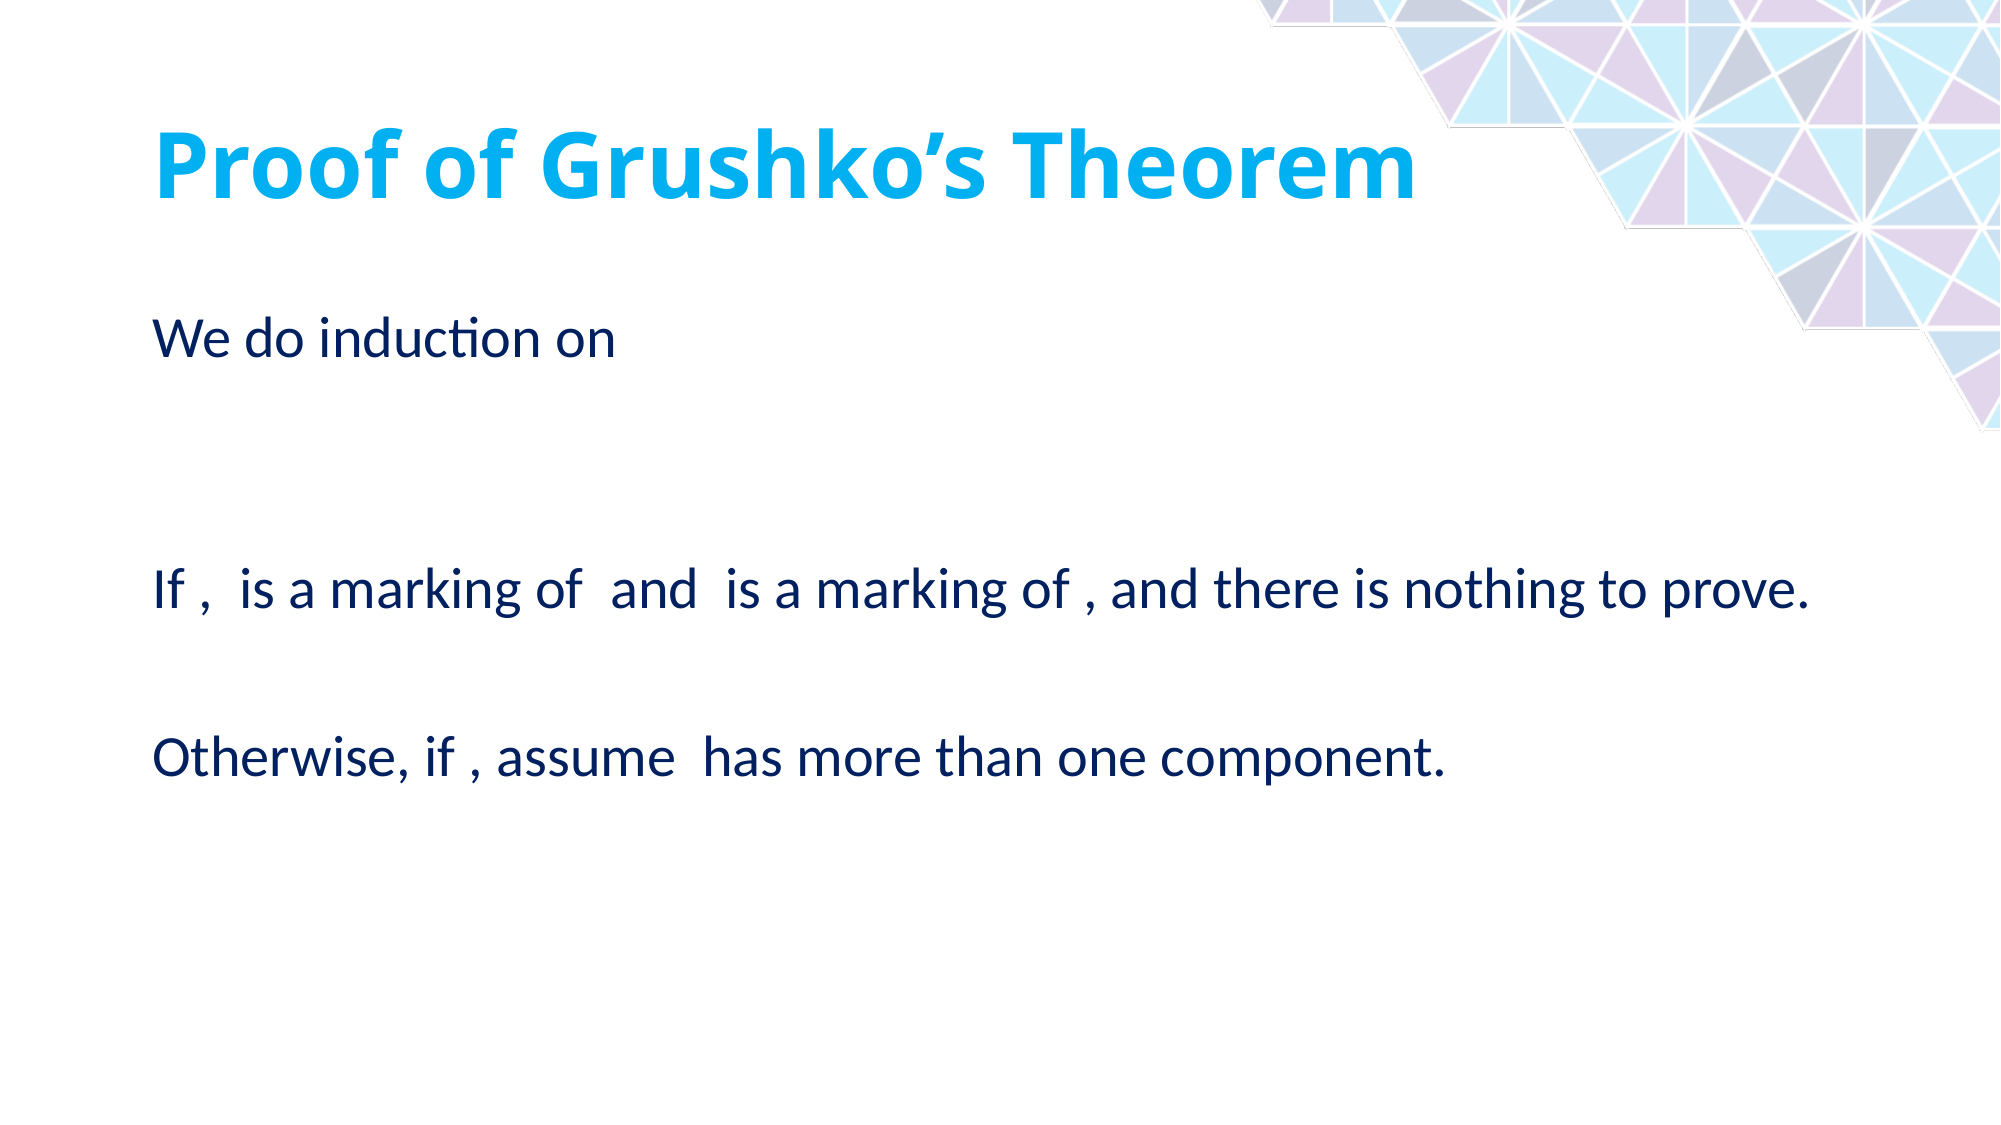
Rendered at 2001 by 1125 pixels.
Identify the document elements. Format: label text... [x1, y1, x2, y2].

picture [1210, 0, 2000, 482]
title Proof of Grushko’s Theorem [137, 59, 1863, 278]
